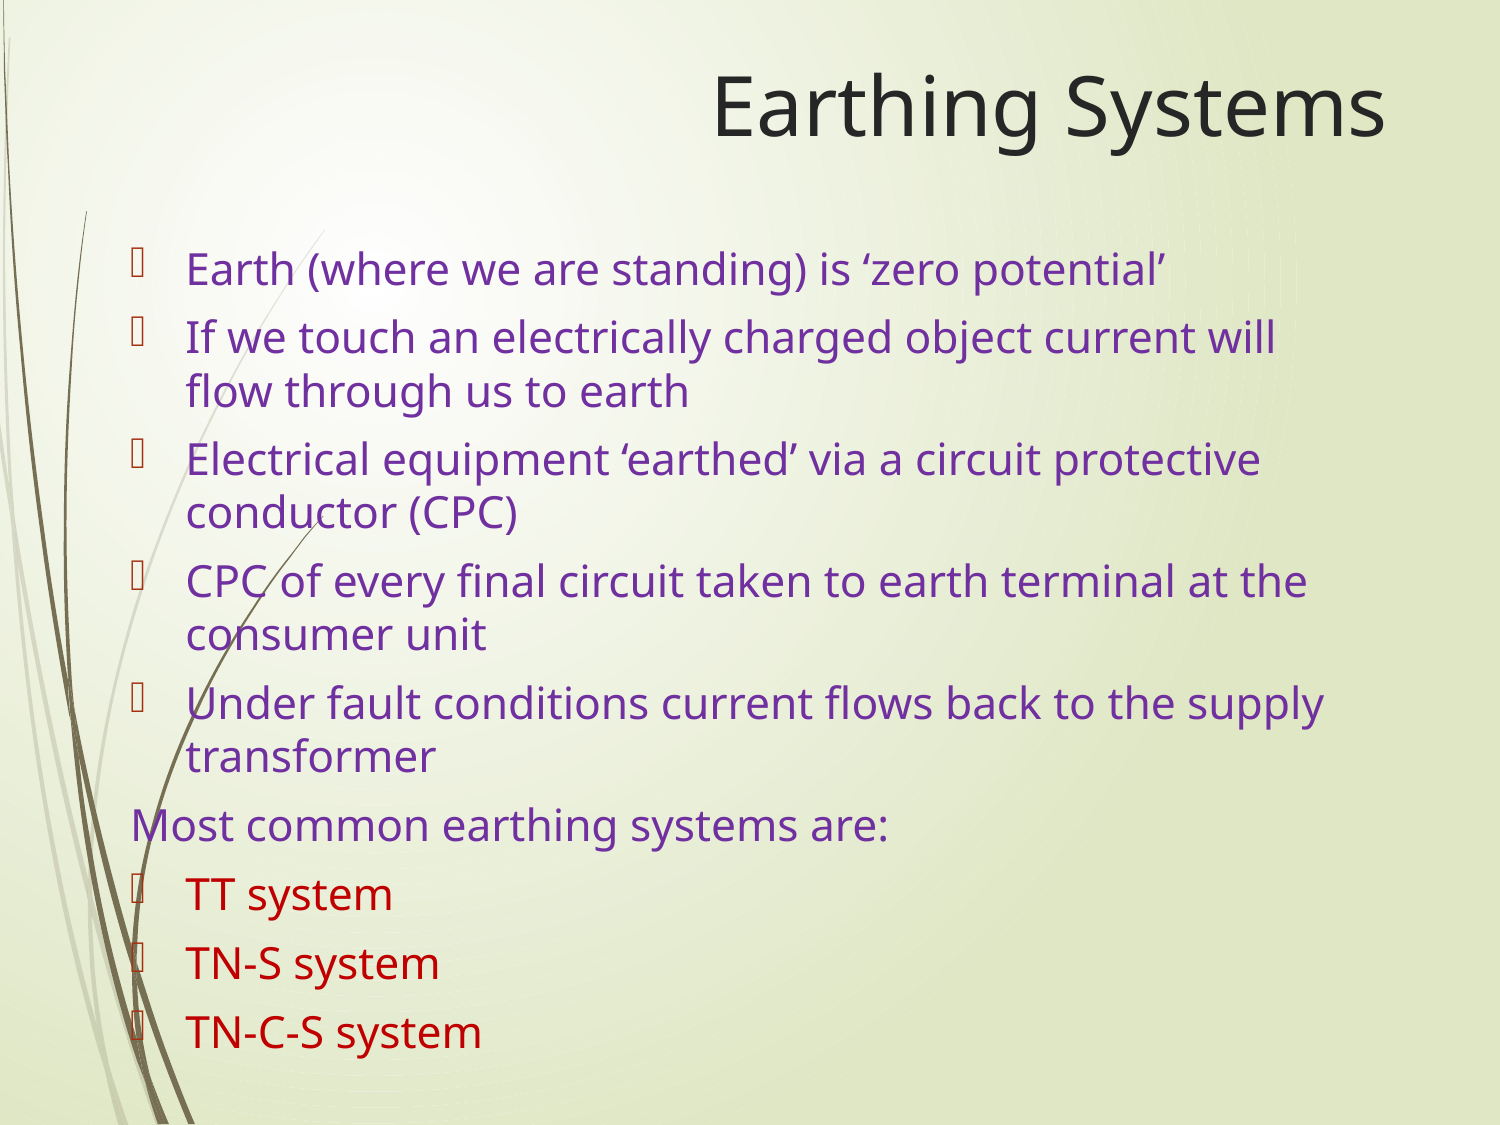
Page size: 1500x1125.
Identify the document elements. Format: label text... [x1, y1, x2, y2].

title Earthing Systems [251, 45, 1404, 234]
list Earth (where we are standing) is ‘zero potential’ If we touch an electrically charged object current will flow through us to earth Electrical equipment ‘earthed’ via a circuit protective conductor (CPC) CPC of every final circuit taken to earth terminal at the consumer unit Under fault conditions current flows back to the supply transformer Most common earthing systems are: TT system TN-S system TN-C-S system [115, 233, 1357, 1070]
